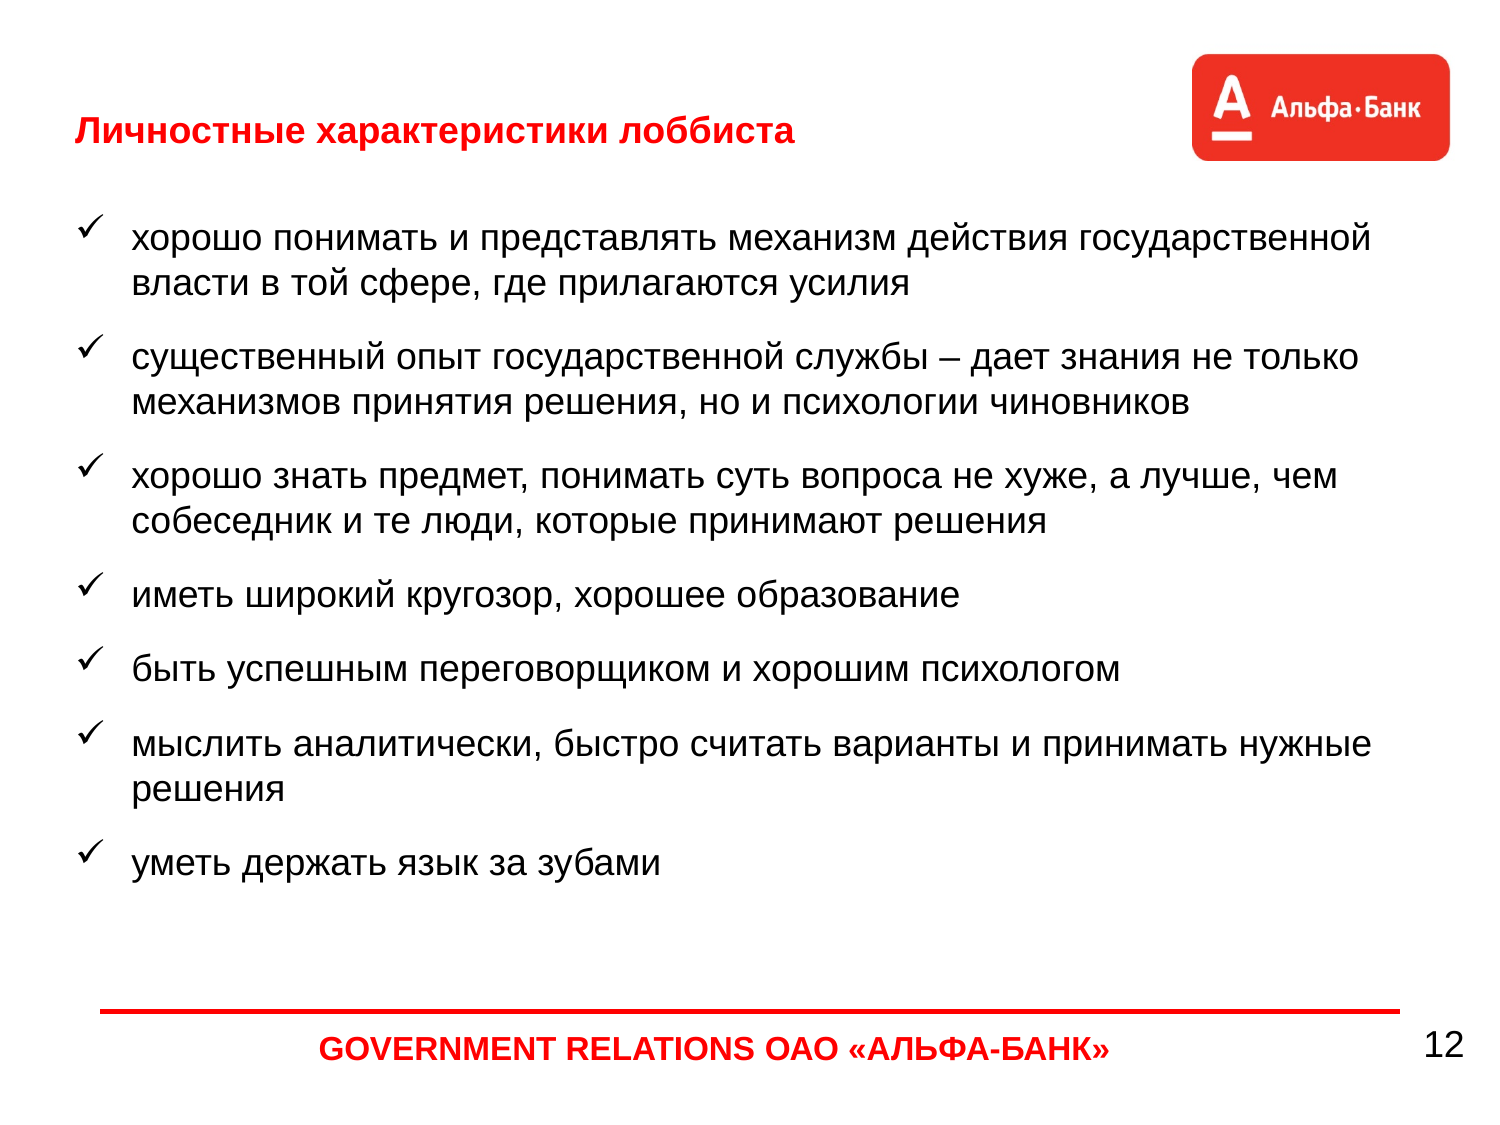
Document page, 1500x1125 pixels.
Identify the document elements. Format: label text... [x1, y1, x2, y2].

picture [1192, 0, 1500, 161]
text_box 12 [1408, 1017, 1480, 1074]
text_box GOVERNMENT RELATIONS ОАО «АЛЬФА-БАНК» [41, 1023, 1388, 1075]
title Личностные характеристики лоббиста [75, 90, 1176, 173]
list хорошо понимать и представлять механизм действия государственной власти в той сфере, где прилагаются усилия существенный опыт государственной службы – дает знания не только механизмов принятия решения, но и психологии чиновников хорошо знать предмет, понимать суть вопроса не хуже, а лучше, чем собеседник и те люди, которые принимают решения иметь широкий кругозор, хорошее образование быть успешным переговорщиком и хорошим психологом мыслить аналитически, быстро считать варианты и принимать нужные решения уметь держать язык за зубами [75, 208, 1425, 1006]
